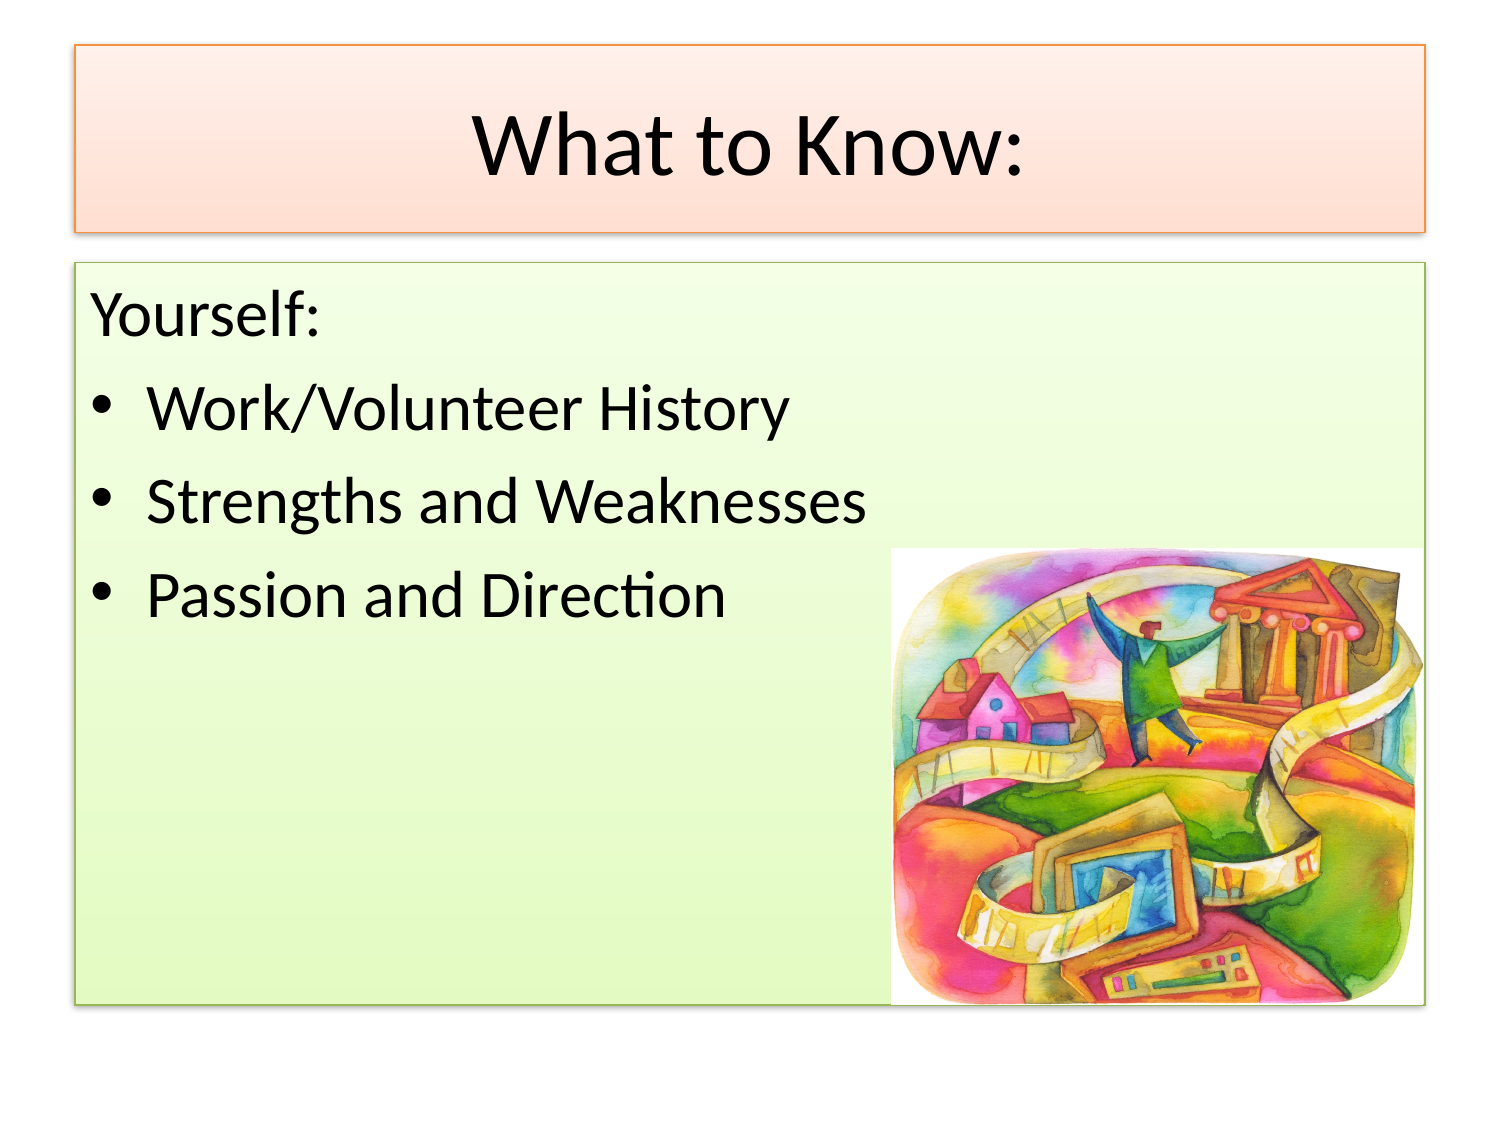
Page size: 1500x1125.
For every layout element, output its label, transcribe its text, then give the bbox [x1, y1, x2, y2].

title What to Know: [74, 44, 1426, 233]
picture [891, 548, 1423, 1005]
list Yourself: Work/Volunteer History Strengths and Weaknesses Passion and Direction [74, 262, 1426, 1006]
